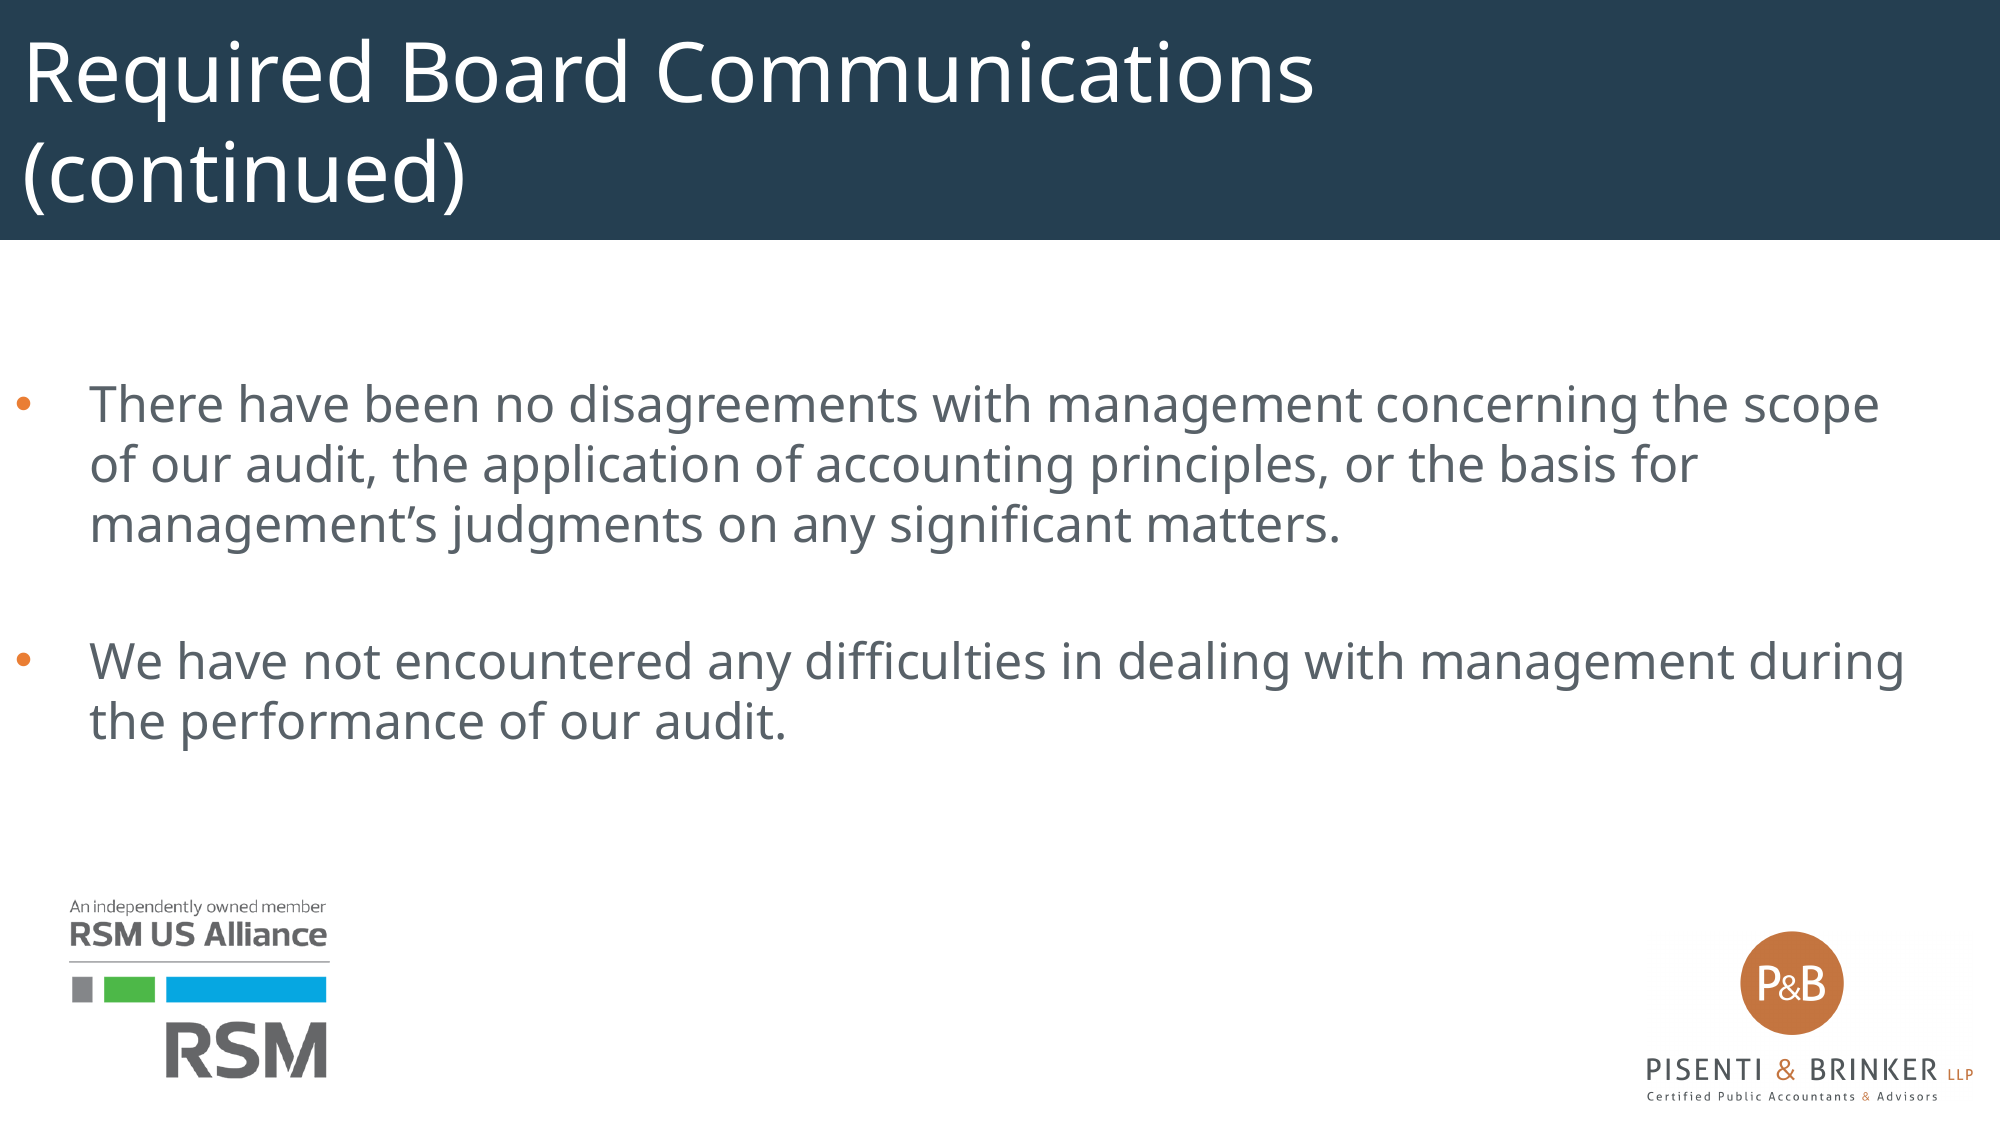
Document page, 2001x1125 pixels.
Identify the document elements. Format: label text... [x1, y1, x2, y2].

picture [49, 883, 358, 1102]
picture [1647, 931, 1973, 1102]
text_box [0, 0, 2000, 241]
text_box There have been no disagreements with management concerning the scope of our audit, the application of accounting principles, or the basis for management’s judgments on any significant matters. [0, 365, 1928, 561]
text_box We have not encountered any difficulties in dealing with management during the performance of our audit. [0, 621, 1928, 757]
text_box Required Board Communications (continued) [8, 11, 1953, 227]
